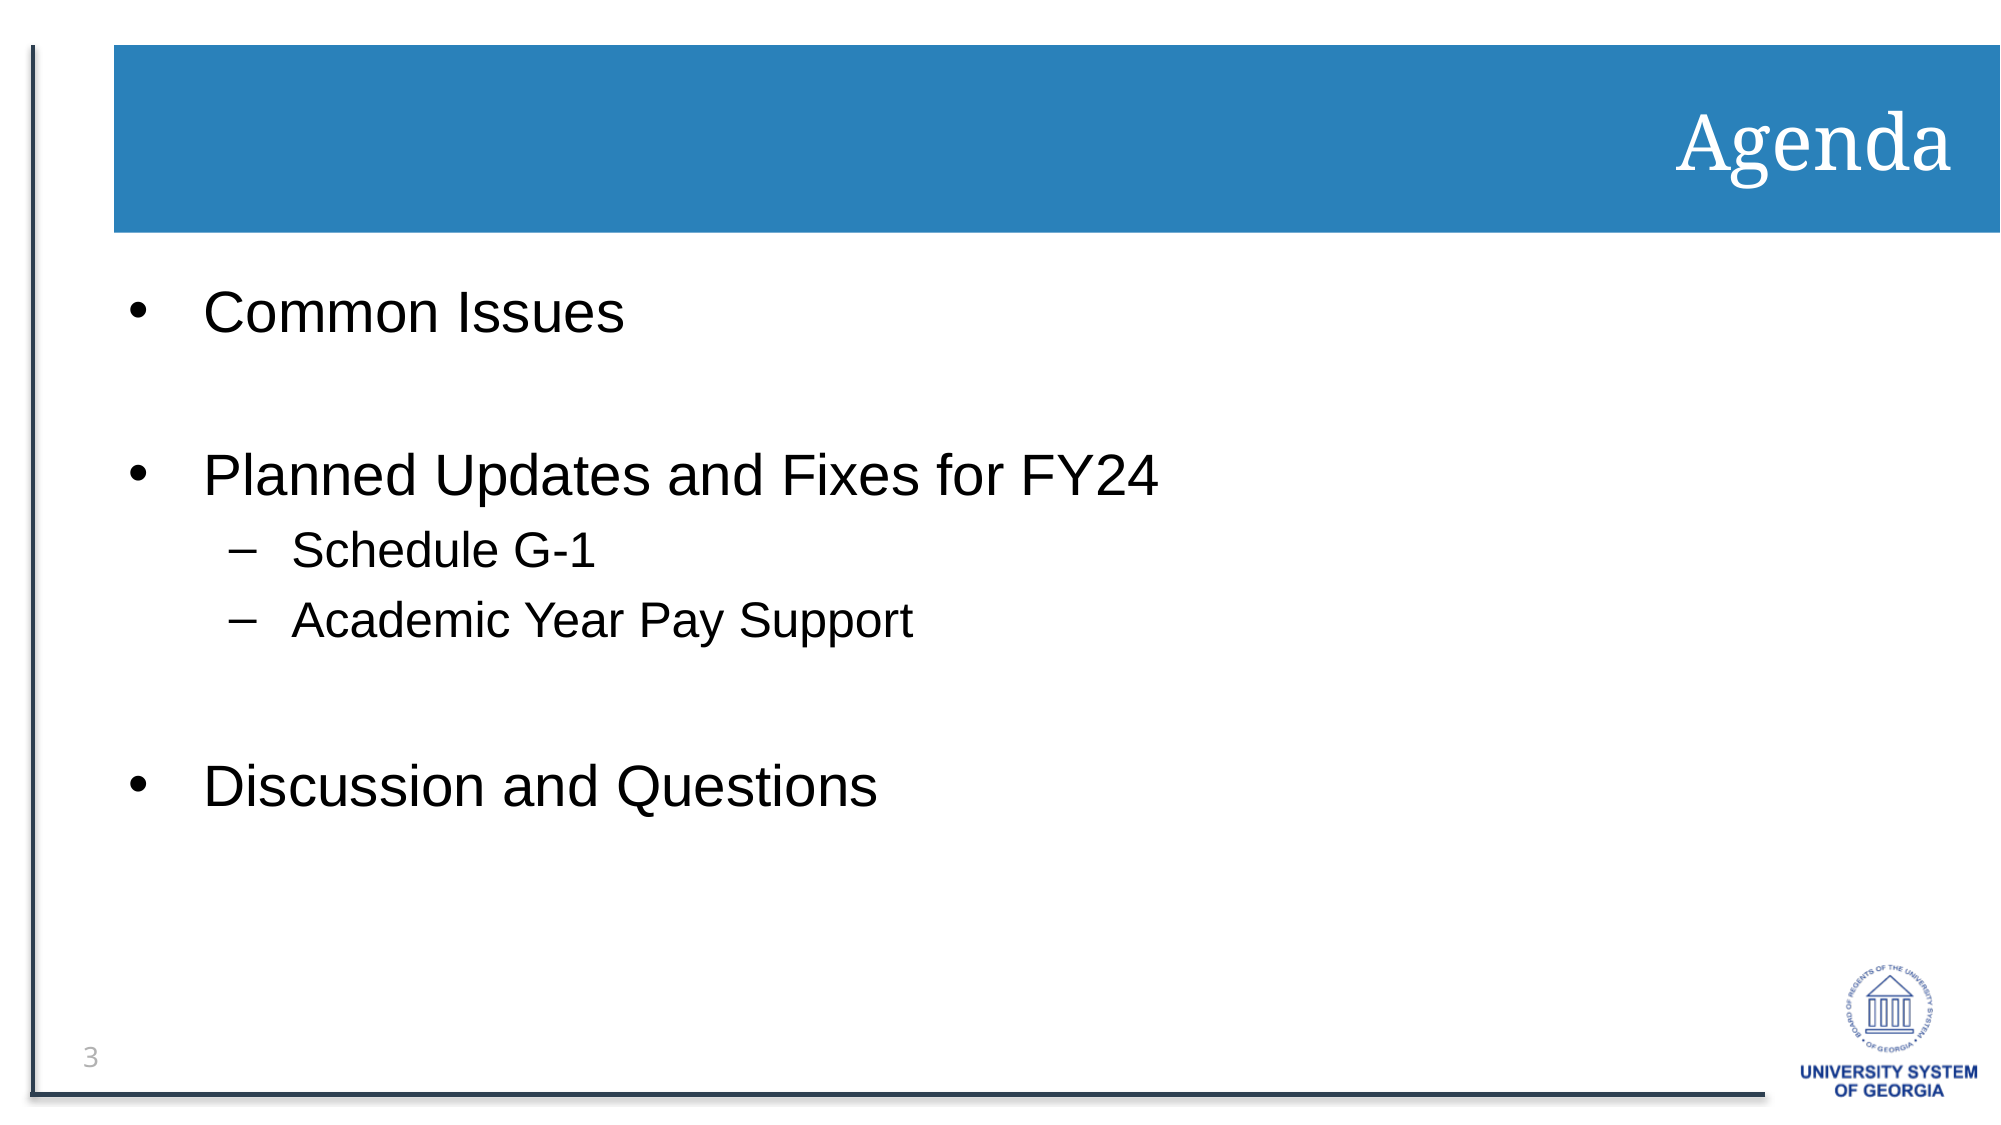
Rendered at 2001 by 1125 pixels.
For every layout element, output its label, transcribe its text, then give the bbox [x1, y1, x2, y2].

list Common Issues Planned Updates and Fixes for FY24 Schedule G-1 Academic Year Pay Support Discussion and Questions [113, 266, 1950, 1076]
picture [1800, 964, 1978, 1102]
title Agenda [114, 45, 2000, 233]
slide_number 3 [30, 1029, 114, 1090]
